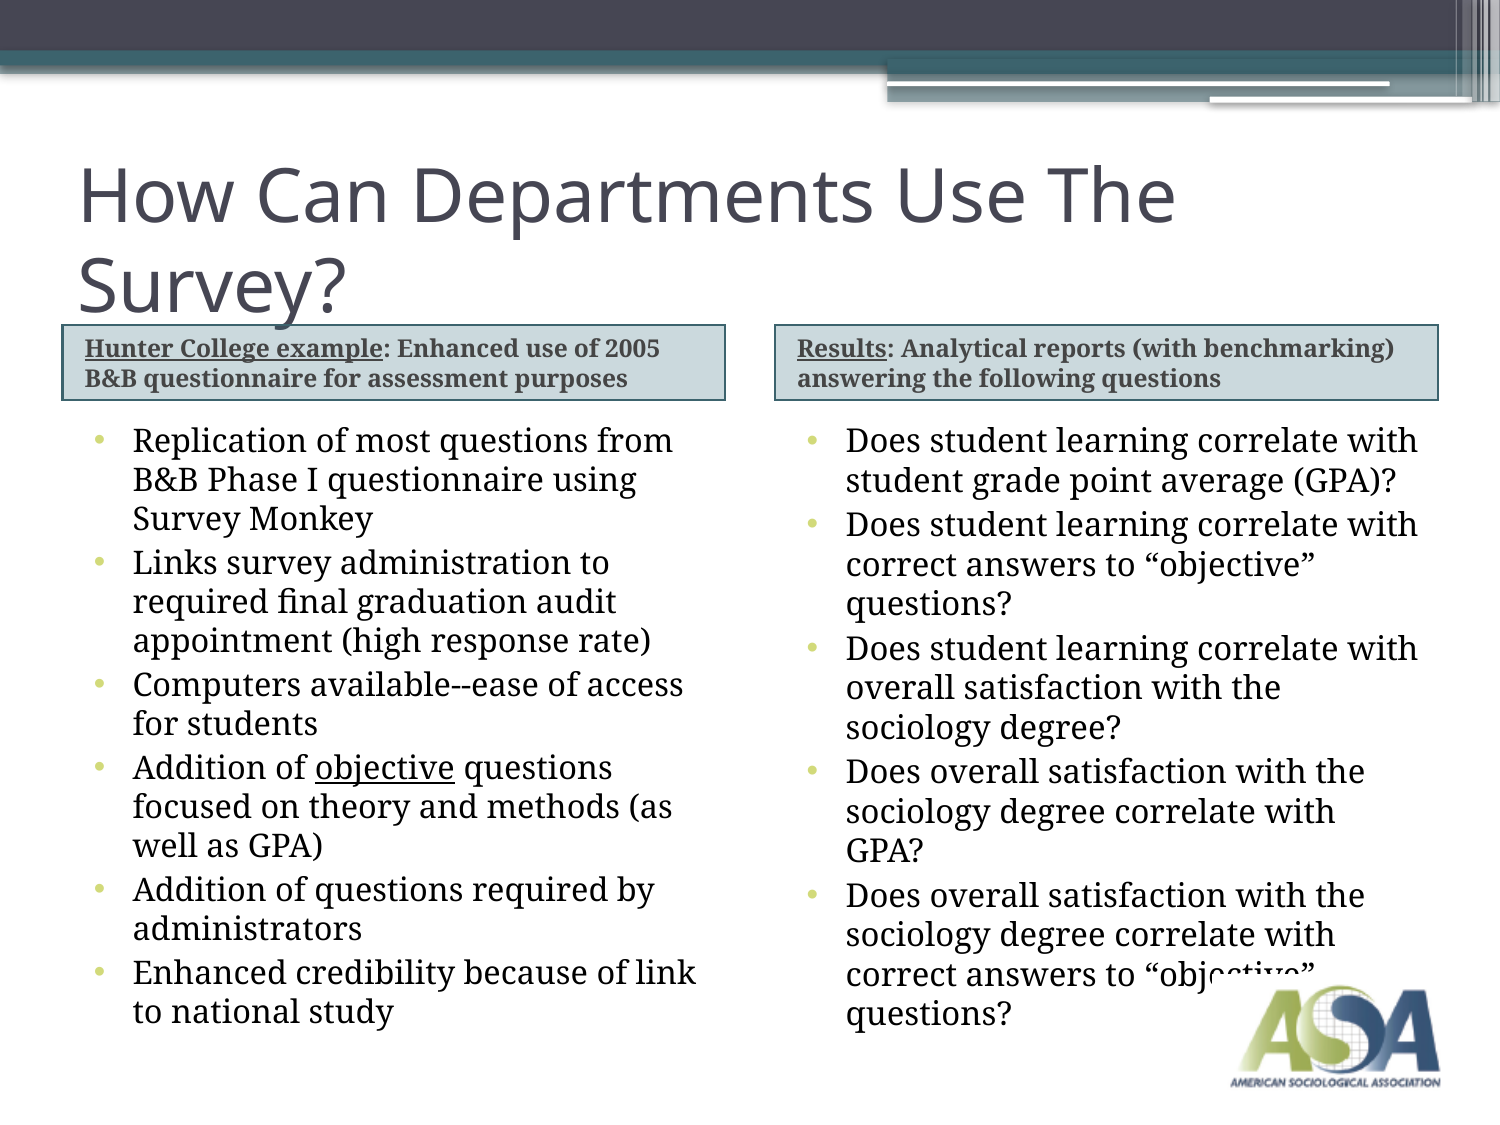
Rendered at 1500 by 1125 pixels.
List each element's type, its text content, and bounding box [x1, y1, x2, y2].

list Replication of most questions from B&B Phase I questionnaire using Survey Monkey Links survey administration to required final graduation audit appointment (high response rate) Computers available--ease of access for students Addition of objective questions focused on theory and methods (as well as GPA) Addition of questions required by administrators Enhanced credibility because of link to national study [62, 412, 726, 1051]
list Hunter College example: Enhanced use of 2005 B&B questionnaire for assessment purposes [61, 324, 726, 401]
list Results: Analytical reports (with benchmarking) answering the following questions [774, 324, 1439, 401]
title How Can Departments Use The Survey? [62, 149, 1438, 326]
list Does student learning correlate with student grade point average (GPA)? Does student learning correlate with correct answers to “objective” questions? Does student learning correlate with overall satisfaction with the sociology degree? Does overall satisfaction with the sociology degree correlate with GPA? Does overall satisfaction with the sociology degree correlate with correct answers to “objective” questions? [774, 412, 1439, 1051]
picture [1212, 974, 1476, 1105]
